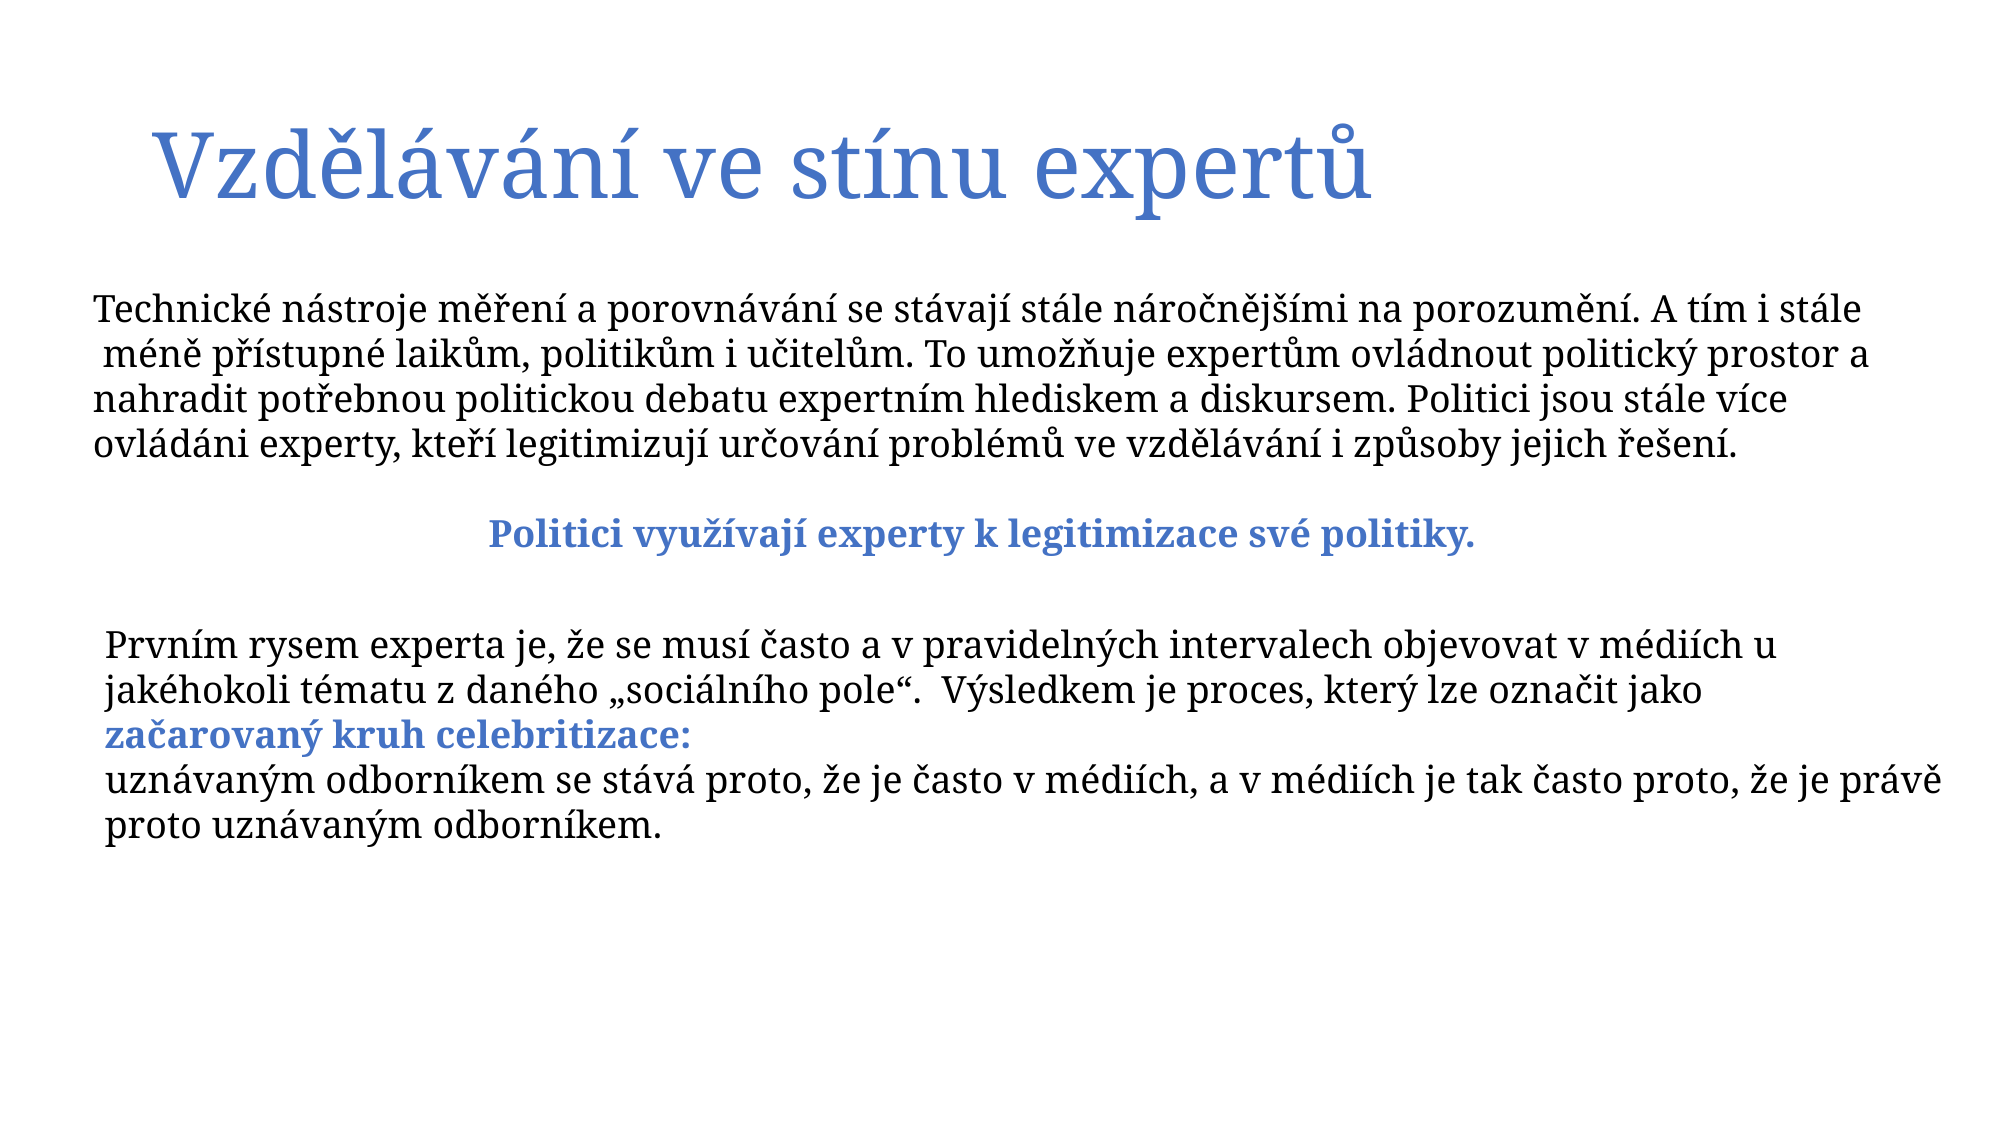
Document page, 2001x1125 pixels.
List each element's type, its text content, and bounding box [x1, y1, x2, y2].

text_box Prvním rysem experta je, že se musí často a v pravidelných intervalech objevovat v médiích u jakéhokoli tématu z daného „sociálního pole“. Výsledkem je proces, který lze označit jako začarovaný kruh celebritizace: uznávaným odborníkem se stává proto, že je často v médiích, a v médiích je tak často proto, že je právě proto uznávaným odborníkem. [90, 613, 1969, 854]
text_box Technické nástroje měření a porovnávání se stávají stále náročnějšími na porozumění. A tím i stále méně přístupné laikům, politikům i učitelům. To umožňuje expertům ovládnout politický prostor a nahradit potřebnou politickou debatu expertním hlediskem a diskursem. Politici jsou stále více ovládáni experty, kteří legitimizují určování problémů ve vzdělávání i způsoby jejich řešení. Politici využívají experty k legitimizace své politiky. [78, 277, 1887, 562]
title Vzdělávání ve stínu expertů [137, 59, 1863, 277]
